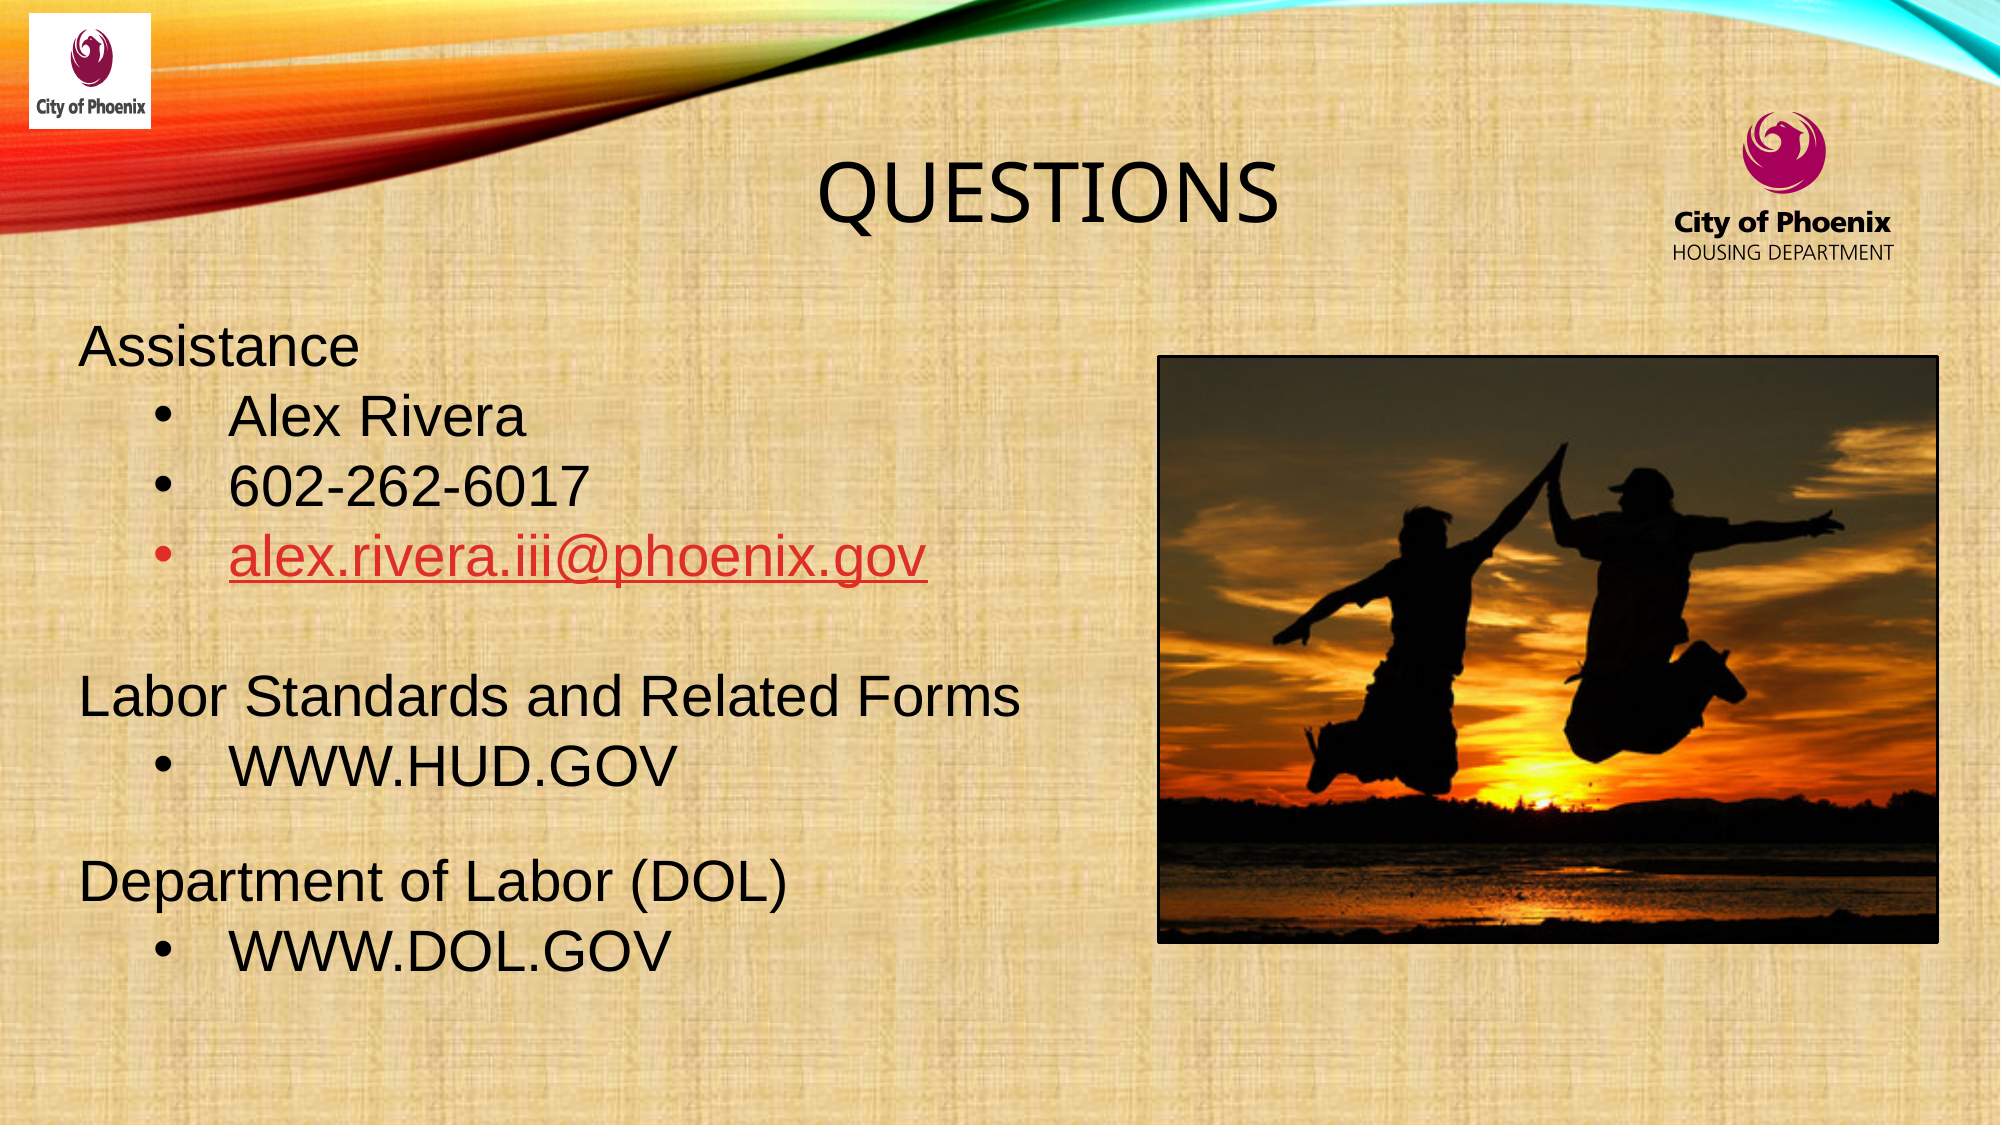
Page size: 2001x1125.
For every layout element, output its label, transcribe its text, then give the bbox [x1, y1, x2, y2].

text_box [29, 12, 152, 129]
picture [0, 0, 2001, 1125]
text_box Assistance Alex Rivera 602-262-6017 alex.rivera.iii@phoenix.gov Labor Standards and Related Forms WWW.HUD.GOV Department of Labor (DOL) WWW.DOL.GOV [63, 301, 1556, 991]
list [1674, 111, 1895, 260]
title QUESTIONS [750, 89, 1297, 301]
